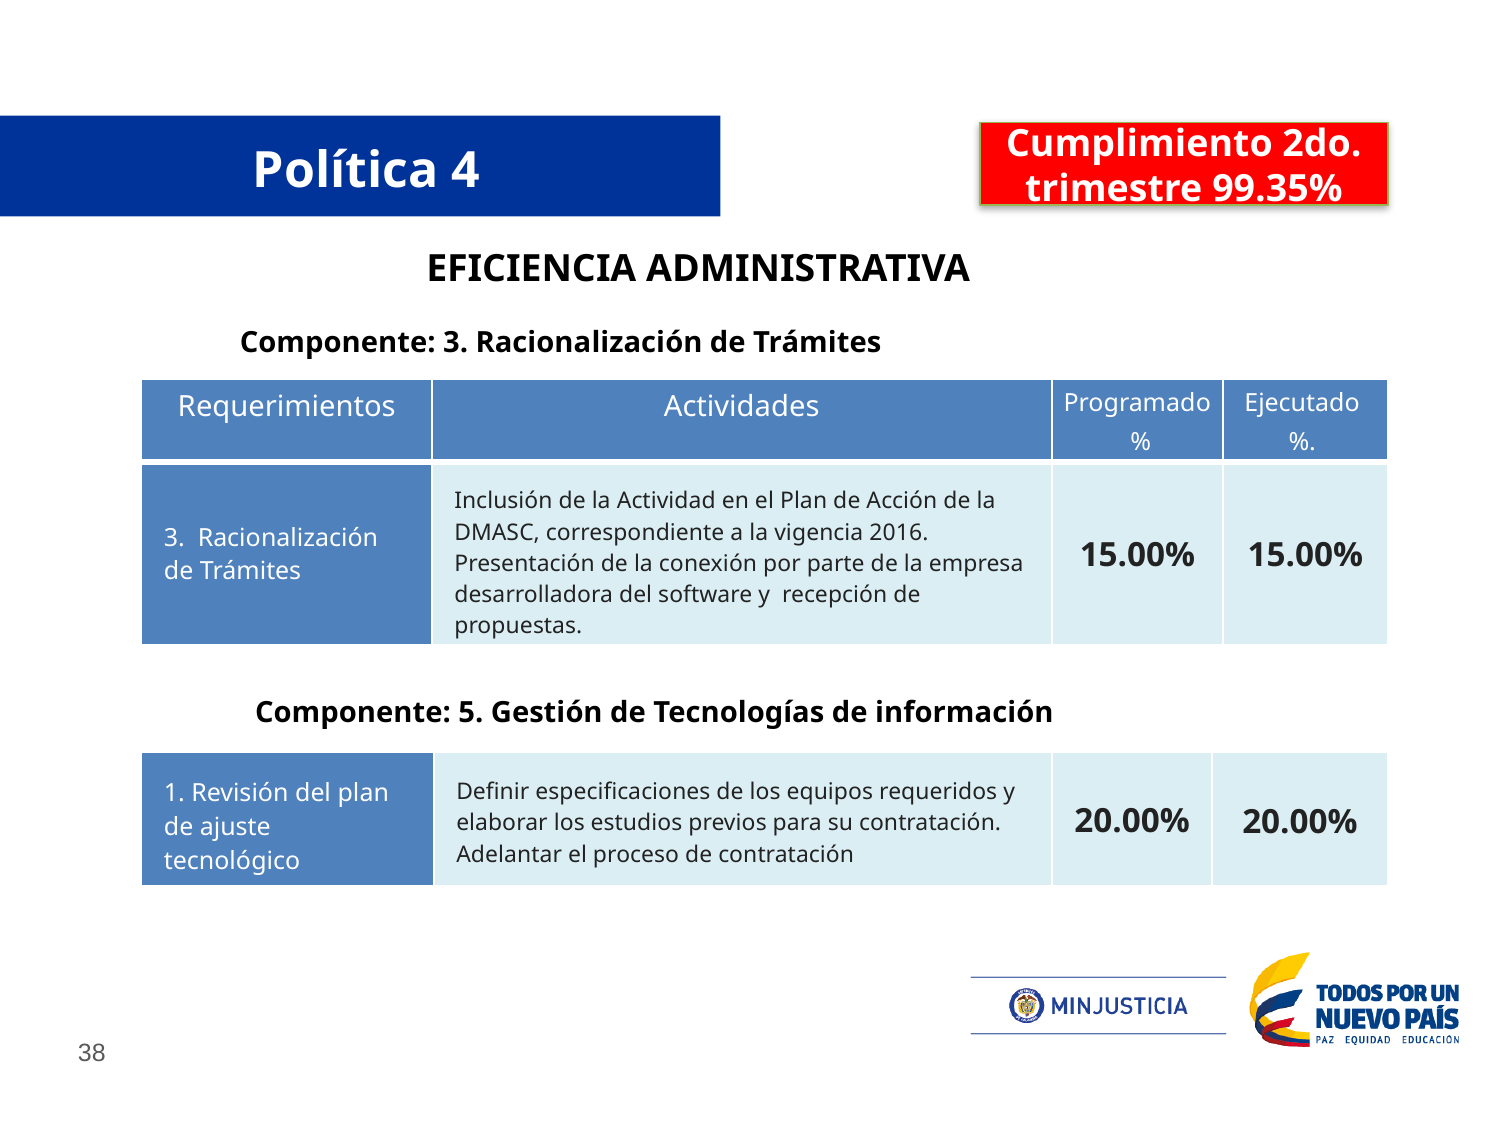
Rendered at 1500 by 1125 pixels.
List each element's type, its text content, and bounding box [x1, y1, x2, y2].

picture [970, 952, 1459, 1047]
table_header Ejecutado %. [1224, 380, 1387, 459]
table_header 1. Revisión del plan de ajuste tecnológico [142, 753, 433, 885]
table_header 20.00% [1053, 753, 1211, 885]
text_box Componente: 5. Gestión de Tecnologías de información [233, 685, 1076, 736]
title Política 4 [50, 130, 683, 203]
text_box Política 4 [50, 216, 683, 290]
table_header Programado % [1053, 380, 1222, 459]
table_cell 15.00% [1053, 465, 1222, 644]
table_cell 3. Racionalización de Trámites [142, 465, 431, 644]
table_header Actividades [433, 380, 1051, 459]
table_cell 15.00% [1224, 465, 1387, 644]
table_header Definir especificaciones de los equipos requeridos y elaborar los estudios previos para su contratación. Adelantar el proceso de contratación [435, 753, 1051, 885]
text_box EFICIENCIA ADMINISTRATIVA [411, 236, 986, 296]
table_header Requerimientos [142, 380, 431, 459]
text_box Cumplimiento 2do. trimestre 99.35% [979, 122, 1389, 206]
table_header 20.00% [1213, 753, 1387, 885]
text_box Componente: 3. Racionalización de Trámites [141, 315, 981, 366]
table_cell Inclusión de la Actividad en el Plan de Acción de la DMASC, correspondiente a la vigencia 2016. Presentación de la conexión por parte de la empresa desarrolladora del software y recepción de propuestas. [433, 465, 1051, 644]
